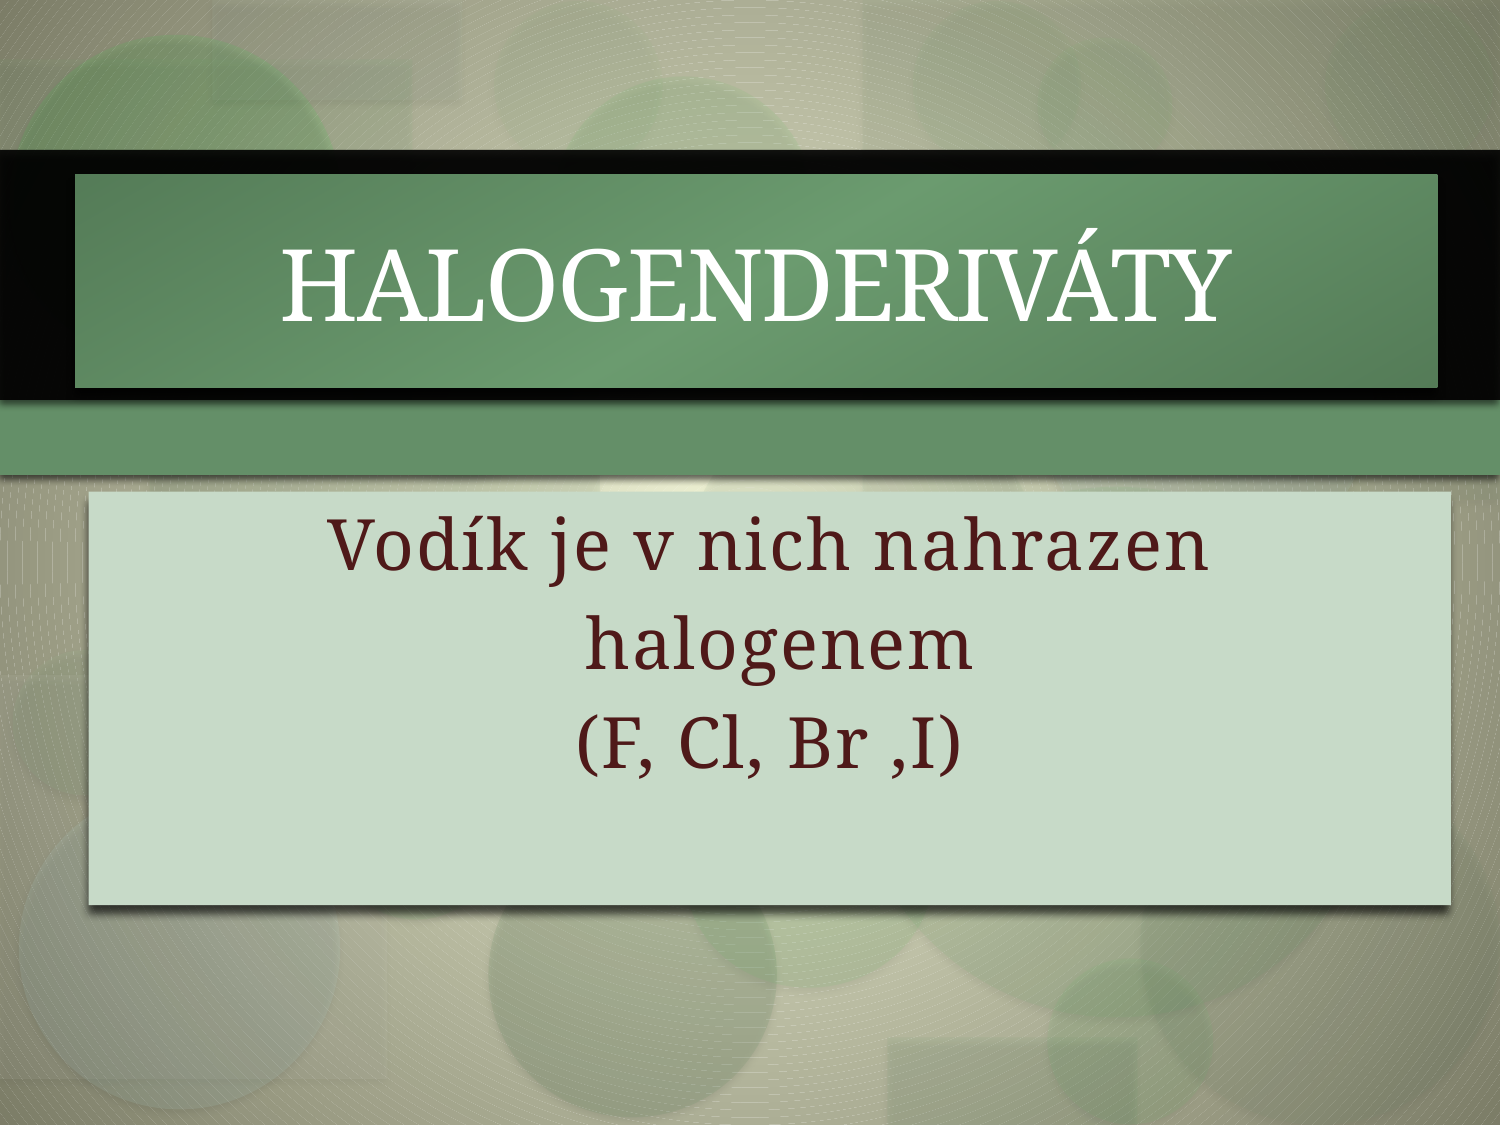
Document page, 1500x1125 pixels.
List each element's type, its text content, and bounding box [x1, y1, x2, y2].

title Halogenderiváty [75, 174, 1438, 388]
subtitle Vodík je v nich nahrazen halogenem (F, Cl, Br ,I) [88, 491, 1452, 906]
